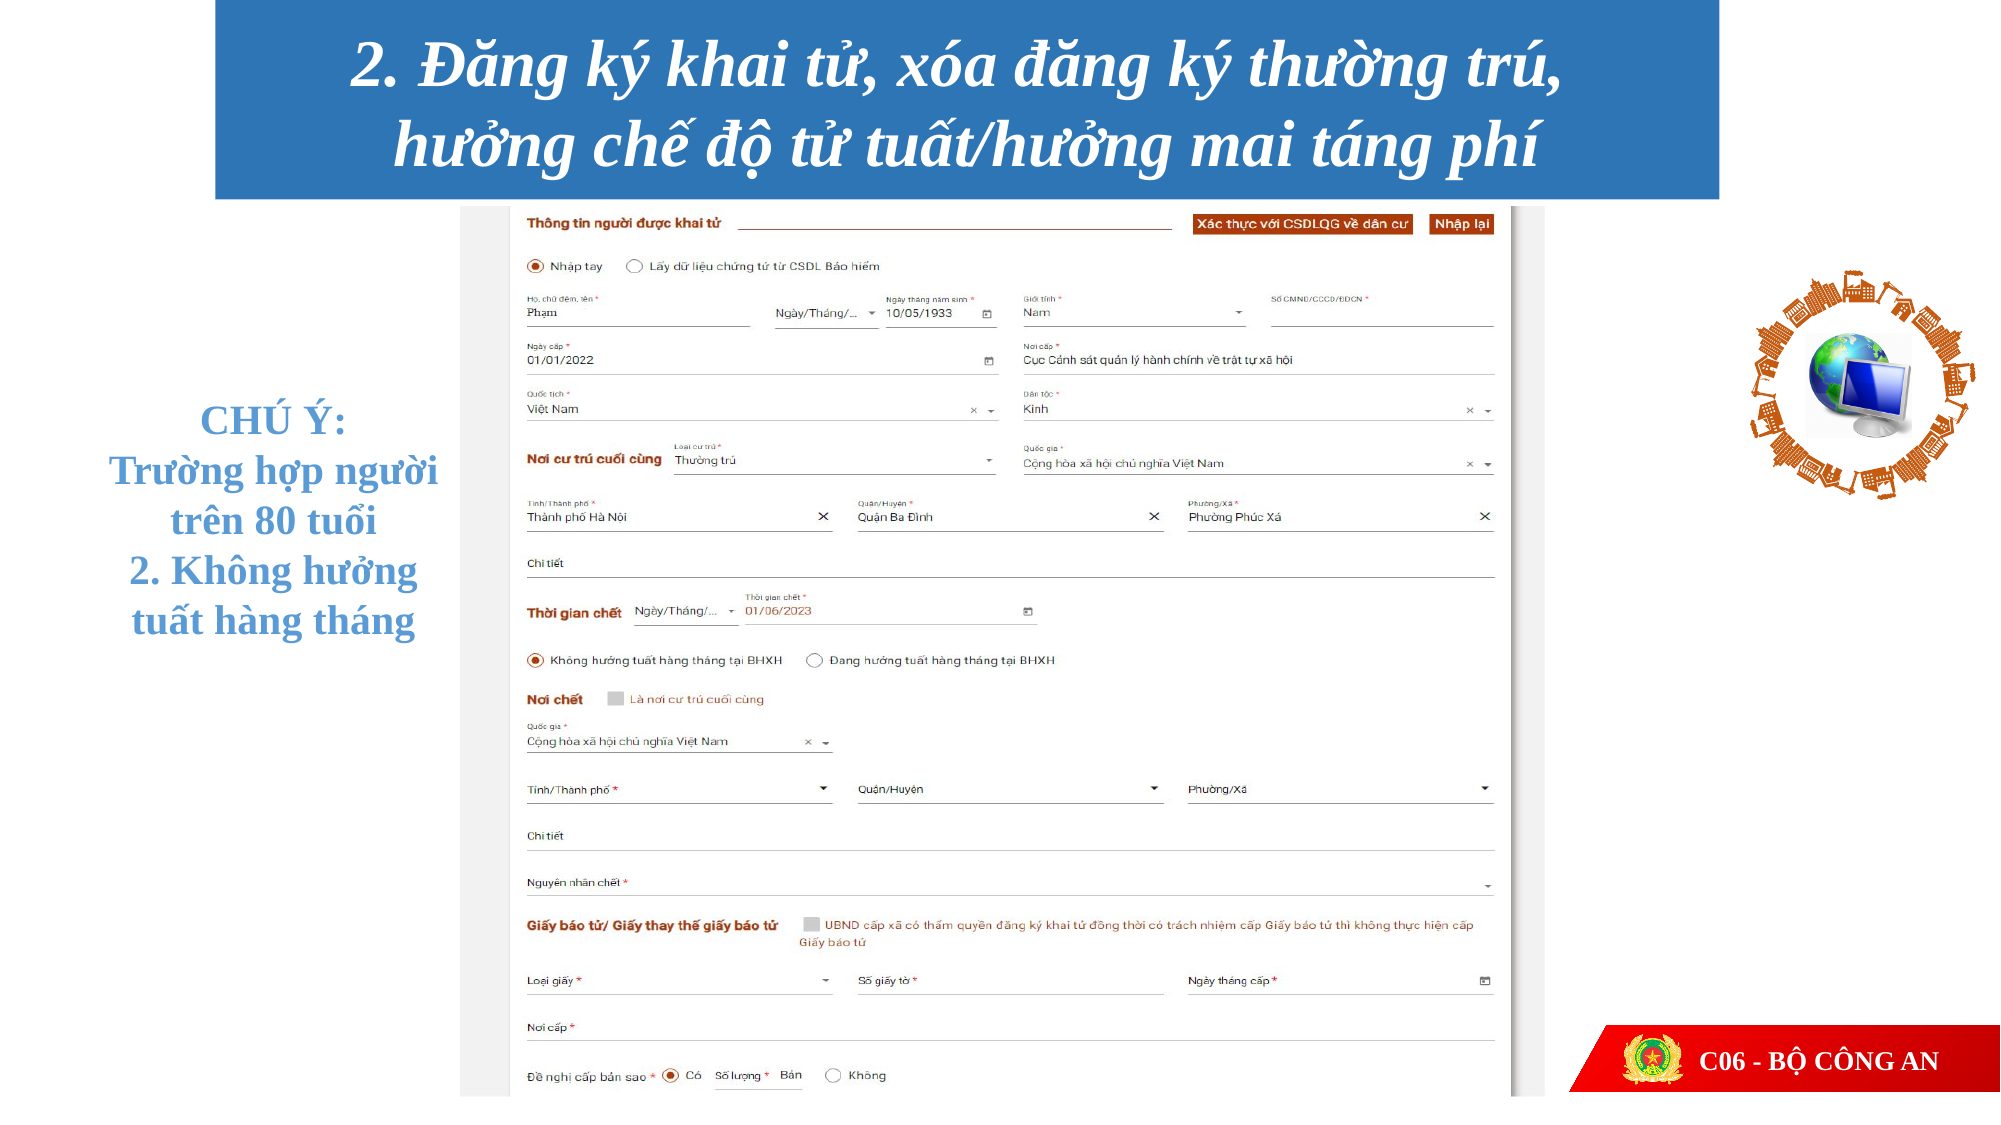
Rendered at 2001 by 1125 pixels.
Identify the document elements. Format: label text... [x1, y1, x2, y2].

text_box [1728, 269, 1984, 514]
picture [460, 206, 1565, 1100]
text_box CHÚ Ý: Trường hợp người trên 80 tuổi 2. Không hưởng tuất hàng tháng [74, 385, 455, 651]
list 2. Đăng ký khai tử, xóa đăng ký thường trú, hưởng chế độ tử tuất/hưởng mai táng phí [215, 0, 1720, 200]
picture [1621, 1034, 1684, 1085]
